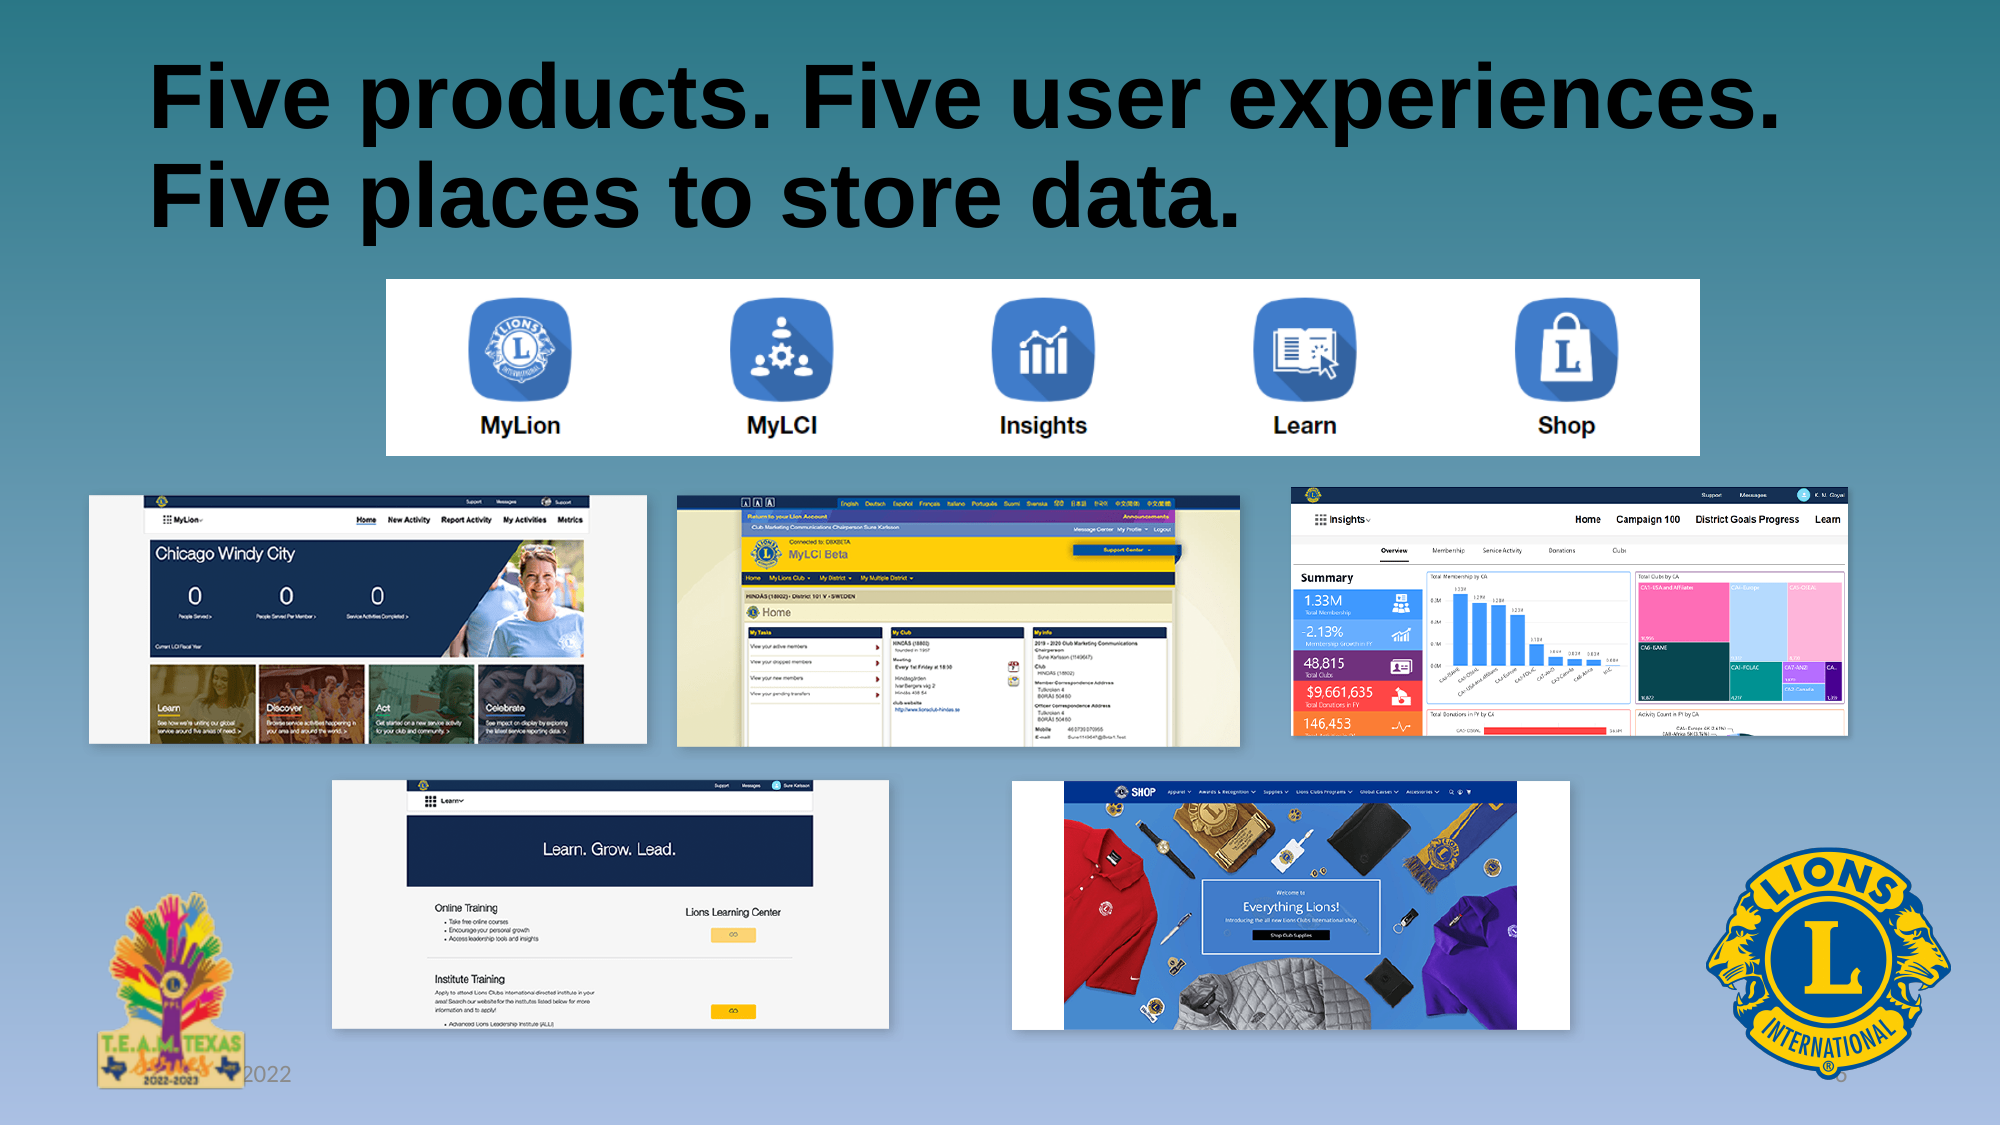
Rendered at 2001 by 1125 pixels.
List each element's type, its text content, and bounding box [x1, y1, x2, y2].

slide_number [261, 1042, 588, 1103]
picture [1696, 831, 1961, 1096]
title Five products. Five user experiences. Five places to store data. [133, 39, 1859, 257]
picture [88, 884, 261, 1107]
picture [315, 770, 904, 1042]
picture [73, 485, 1255, 760]
picture [1275, 477, 1863, 750]
picture [996, 771, 1585, 1044]
picture [386, 279, 1700, 456]
slide_number 6 [1412, 1042, 1863, 1103]
